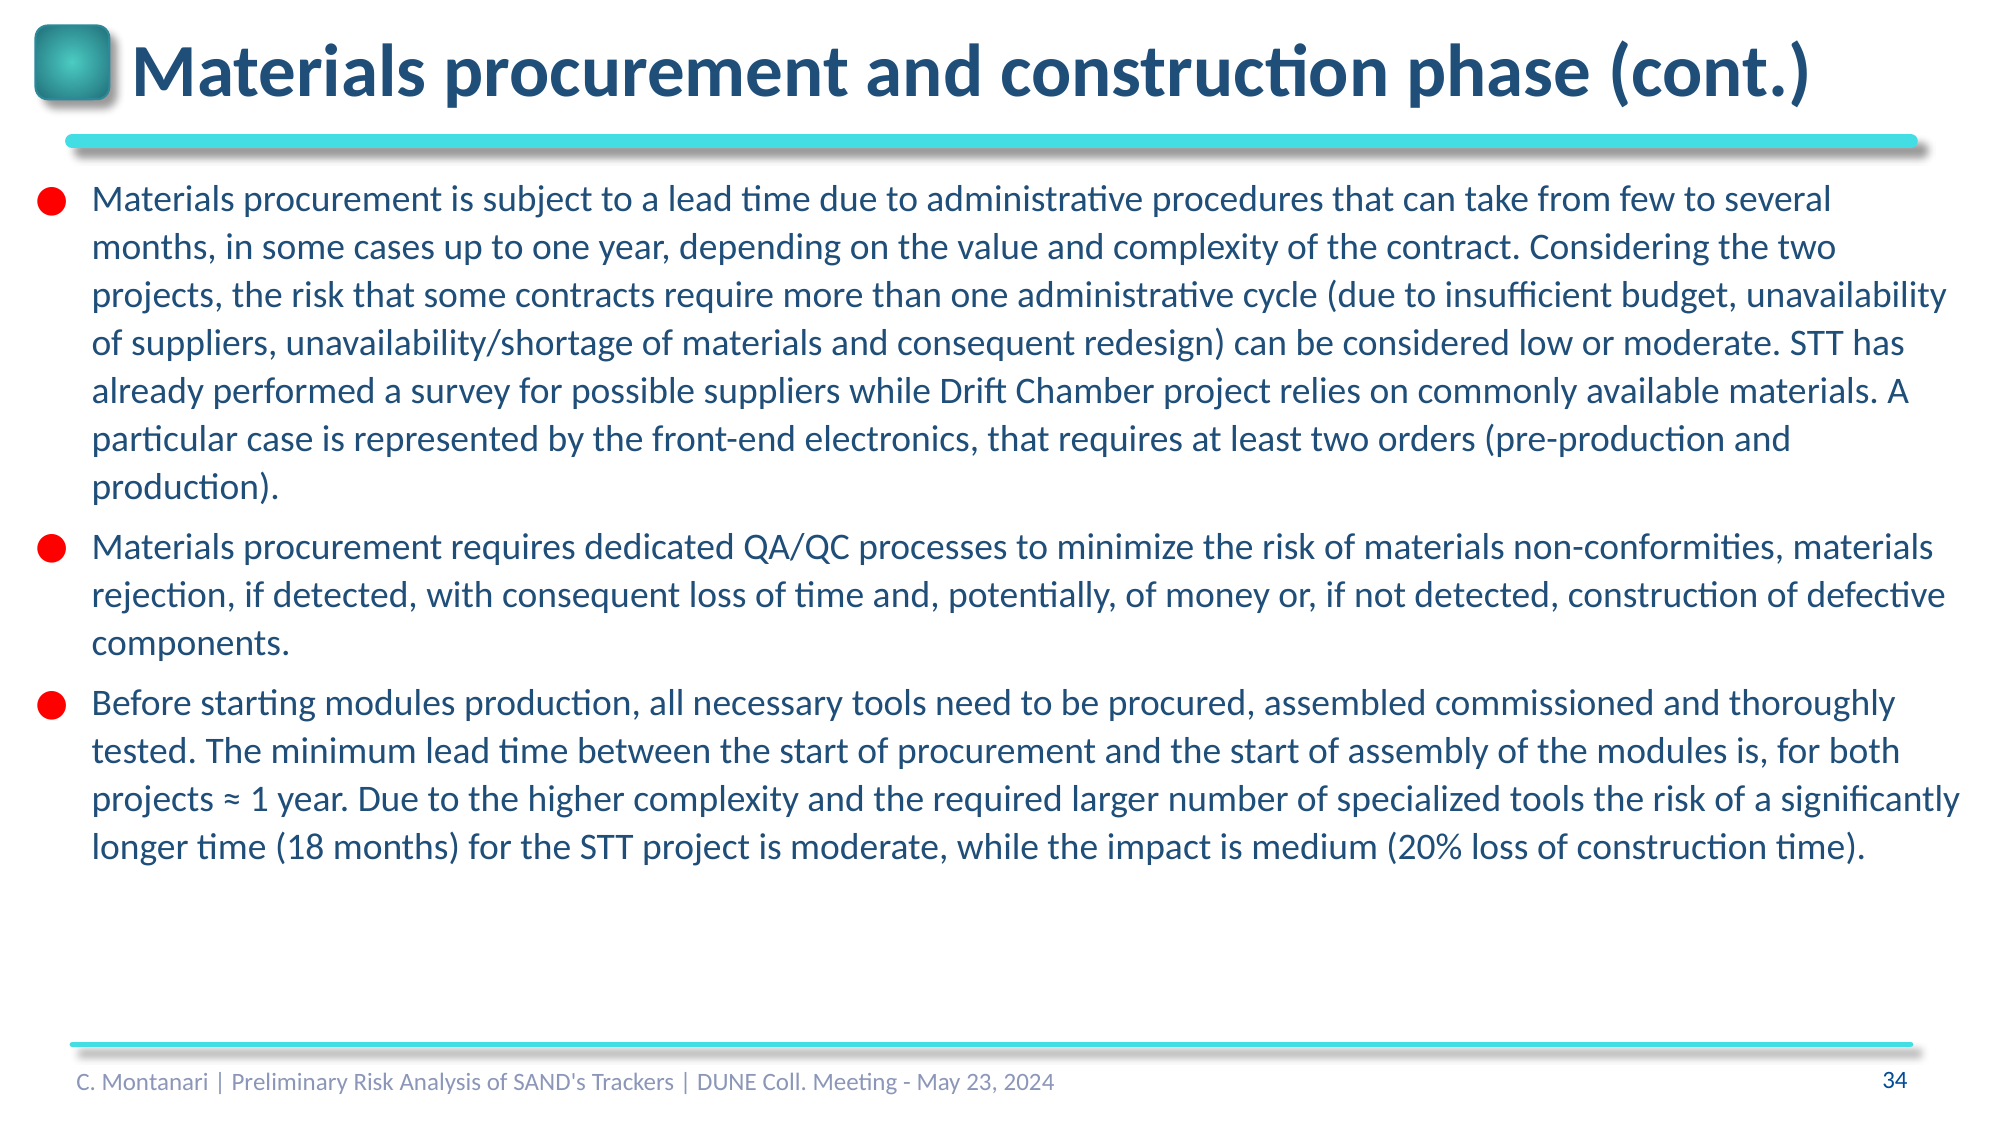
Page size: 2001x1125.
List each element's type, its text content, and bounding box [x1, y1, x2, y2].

footer C. Montanari | Preliminary Risk Analysis of SAND's Trackers | DUNE Coll. Meeting - May 23, 2024 [76, 1065, 1425, 1105]
title Materials procurement and construction phase (cont.) [116, 31, 2000, 113]
list Materials procurement is subject to a lead time due to administrative procedures that can take from few to several months, in some cases up to one year, depending on the value and complexity of the contract. Considering the two projects, the risk that some contracts require more than one administrative cycle (due to insufficient budget, unavailability of suppliers, unavailability/shortage of materials and consequent redesign) can be considered low or moderate. STT has already performed a survey for possible suppliers while Drift Chamber project relies on commonly available materials. A particular case is represented by the front-end electronics, that requires at least two orders (pre-production and production). Materials procurement requires dedicated QA/QC processes to minimize the risk of materials non-conformities, materials rejection, if detected, with consequent loss of time and, potentially, of money or, if not detected, construction of defective components. Before starting modules production, all necessary tools need to be procured, assembled commissioned and thoroughly tested. The minimum lead time between the start of procurement and the start of assembly of the modules is, for both projects ≈ 1 year. Due to the higher complexity and the required larger number of specialized tools the risk of a significantly longer time (18 months) for the STT project is moderate, while the impact is medium (20% loss of construction time). [33, 171, 1967, 1037]
